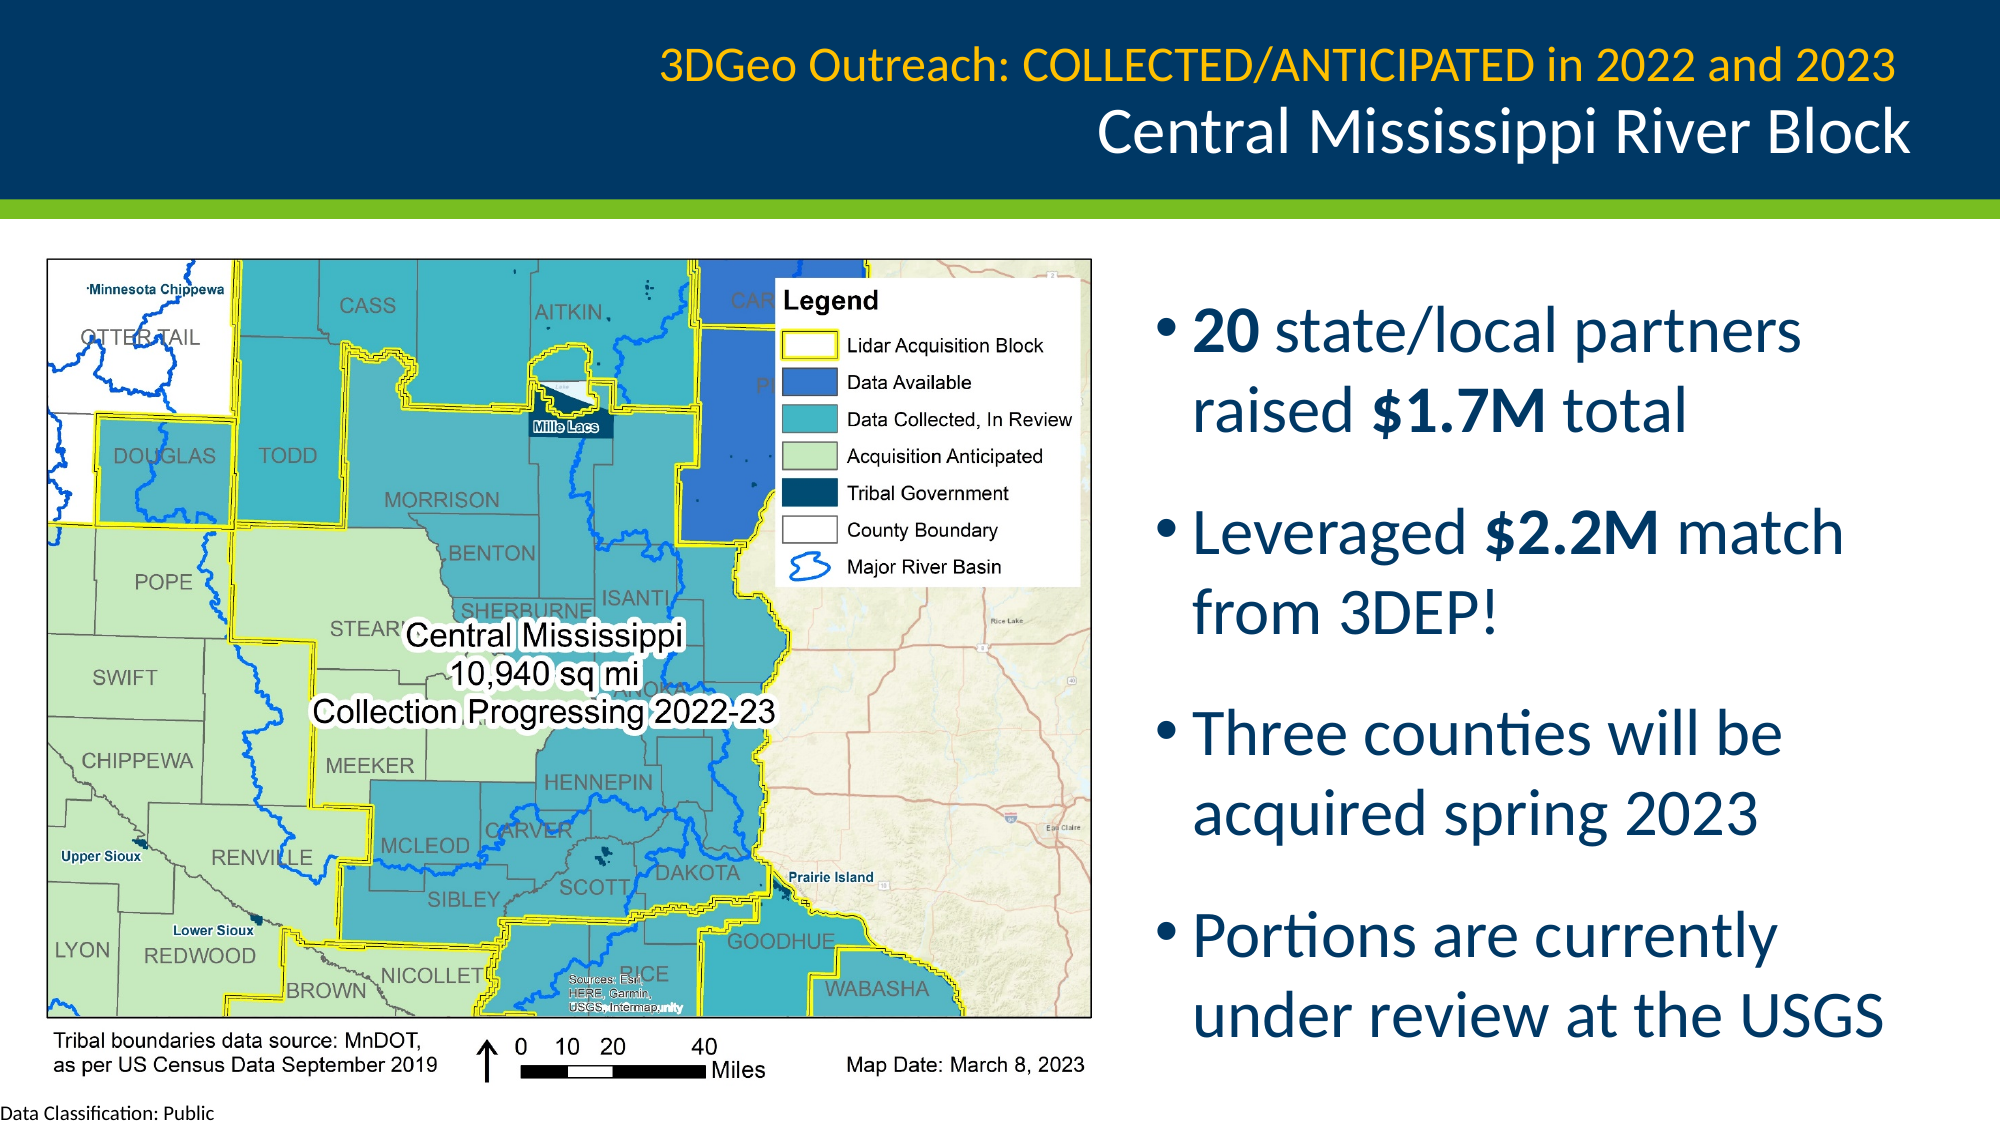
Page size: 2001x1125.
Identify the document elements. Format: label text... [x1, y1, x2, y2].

picture [25, 234, 1113, 1104]
title 3DGeo Outreach: COLLECTED/ANTICIPATED in 2022 and 2023 Central Mississippi River Block [85, 20, 1927, 171]
list 20 state/local partners raised $1.7M total Leveraged $2.2M match from 3DEP! Three counties will be acquired spring 2023 Portions are currently under review at the USGS [1139, 278, 1917, 563]
